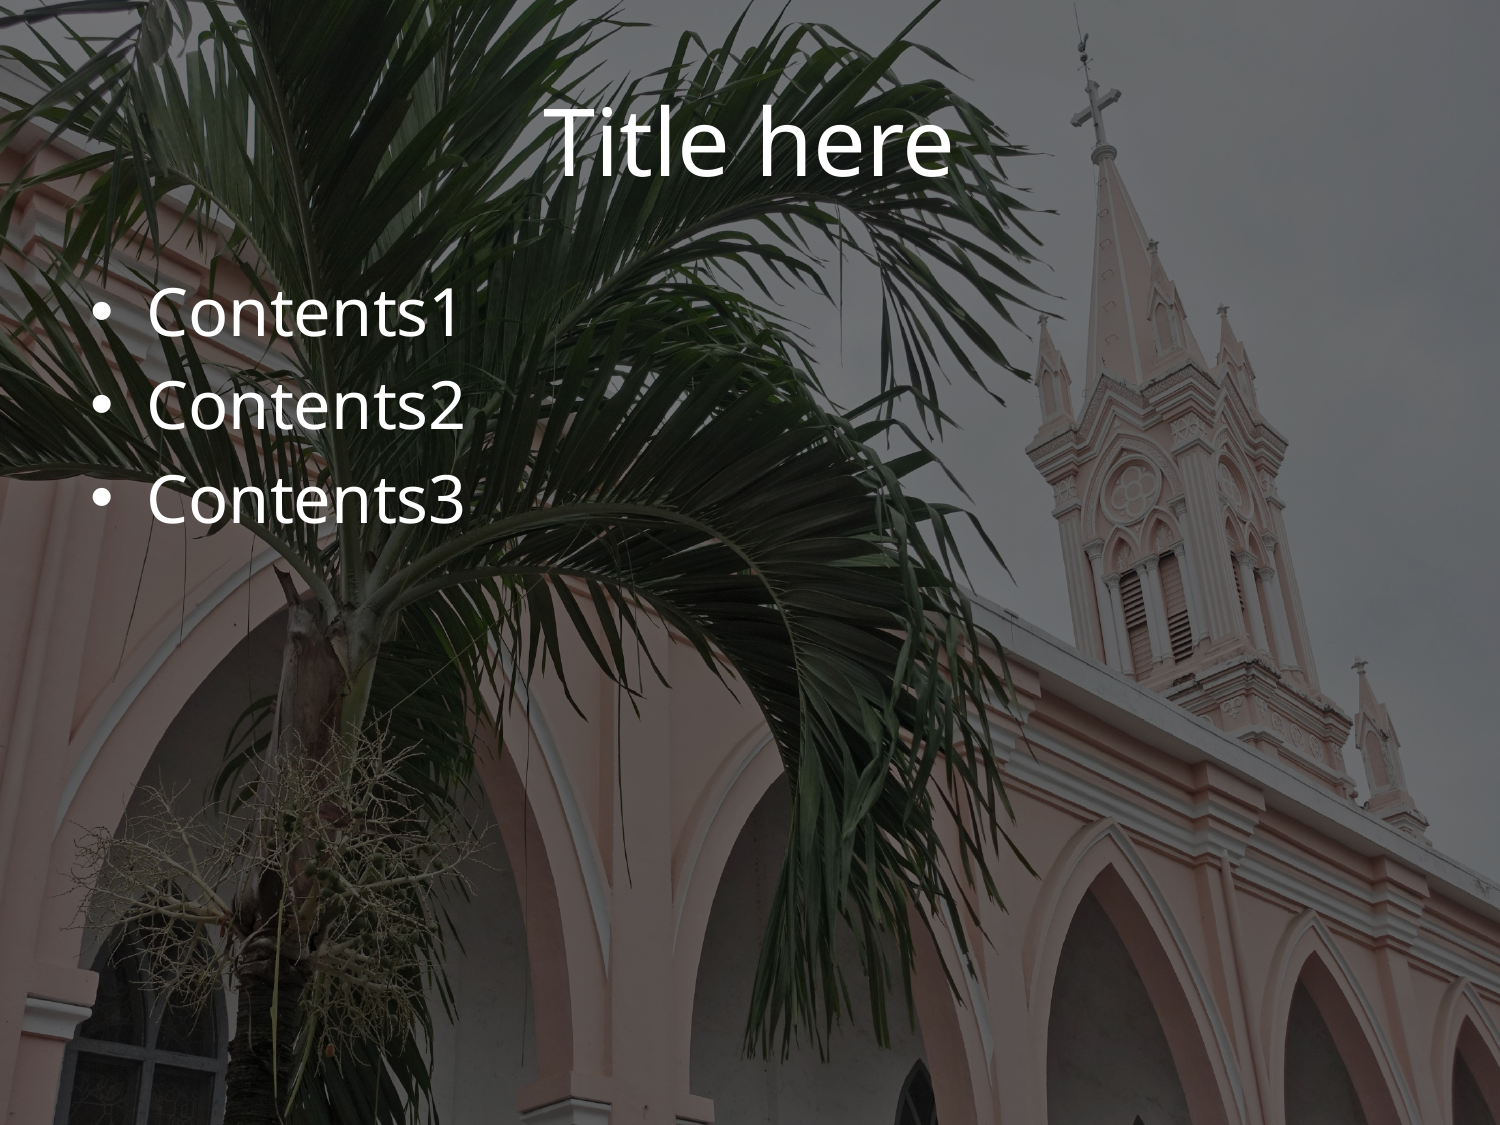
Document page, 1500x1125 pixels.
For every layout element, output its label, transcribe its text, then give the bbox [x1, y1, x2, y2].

title Title here [75, 45, 1425, 233]
text_box [0, 0, 1500, 1125]
list Contents1 Contents2 Contents3 [75, 262, 1425, 1005]
